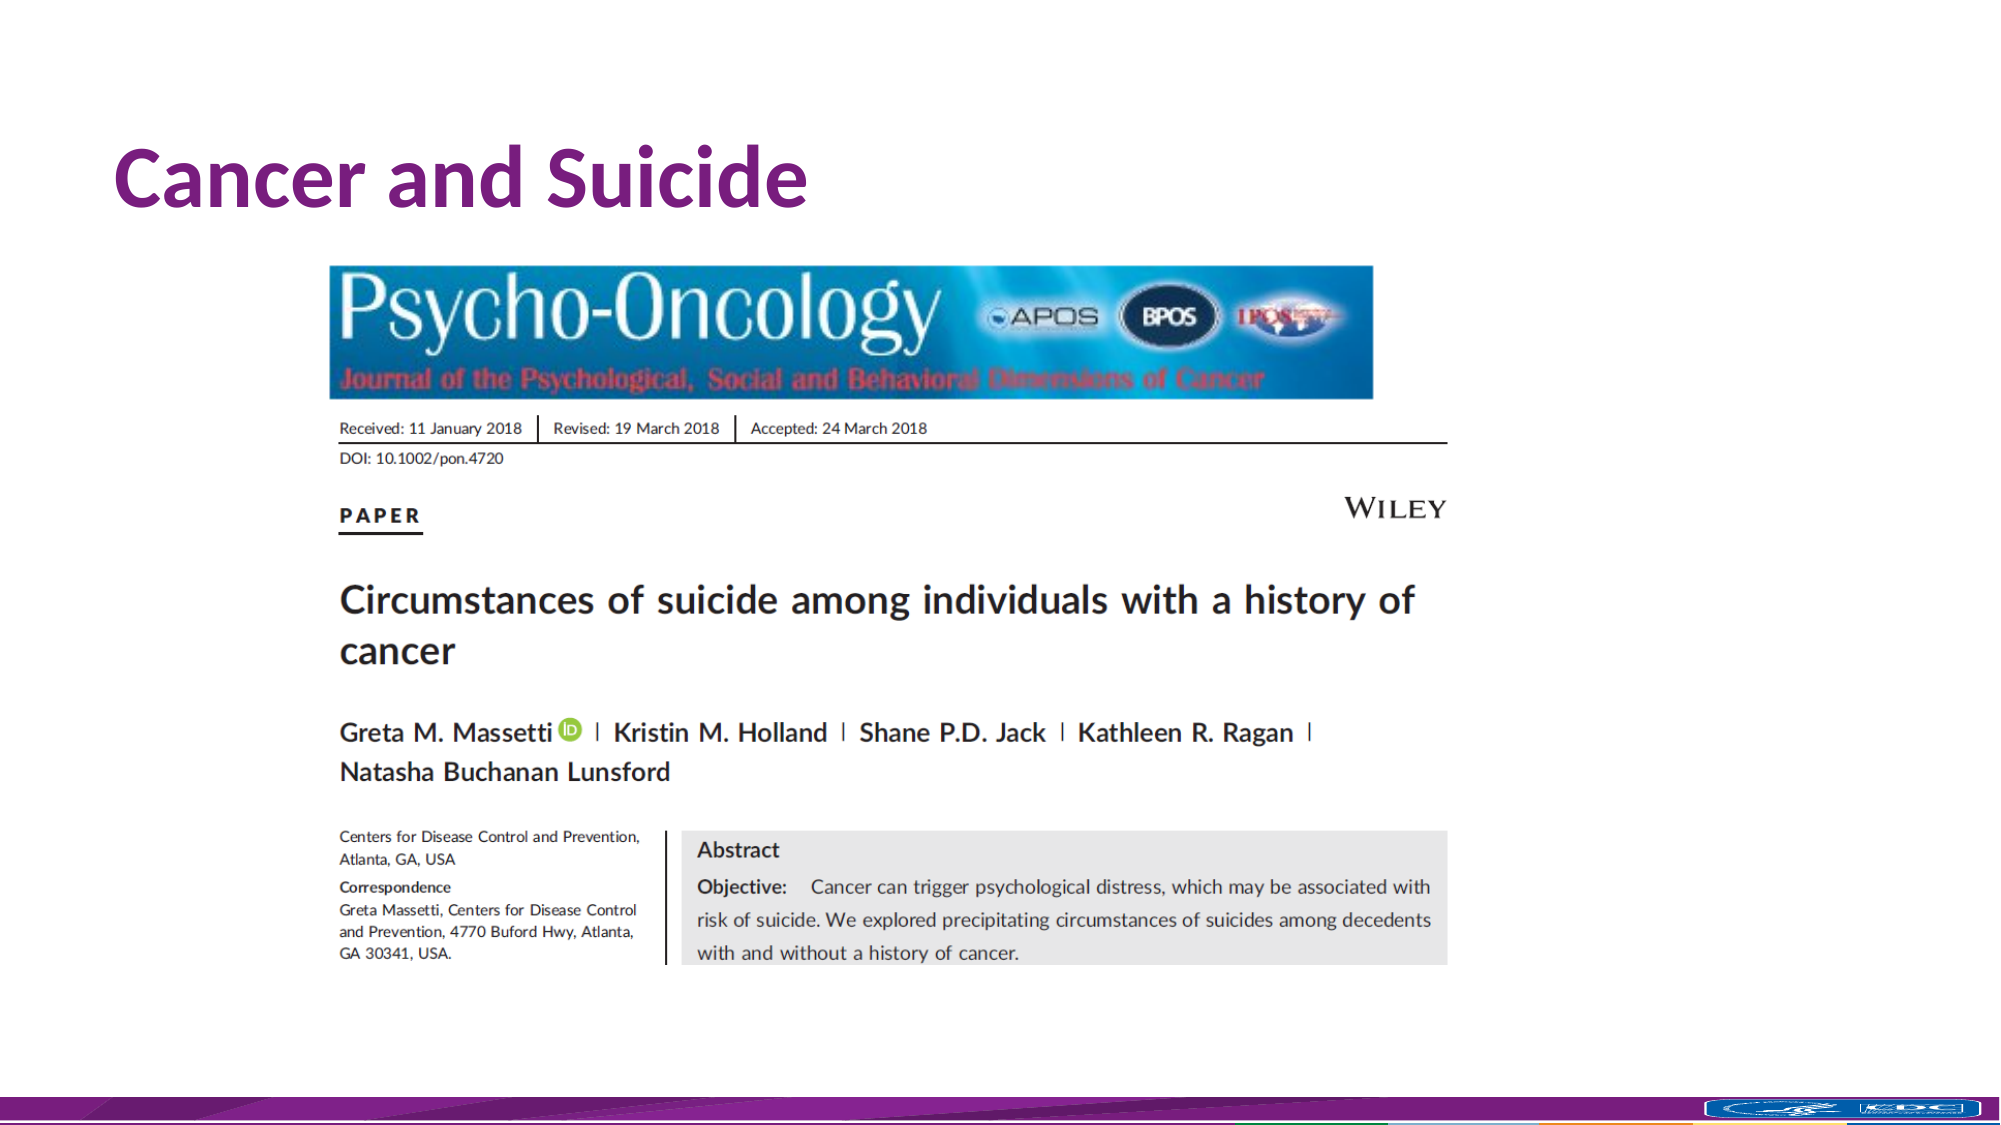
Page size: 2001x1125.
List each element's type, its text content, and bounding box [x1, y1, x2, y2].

picture [324, 257, 1463, 965]
title Cancer and Suicide [99, 45, 1900, 233]
